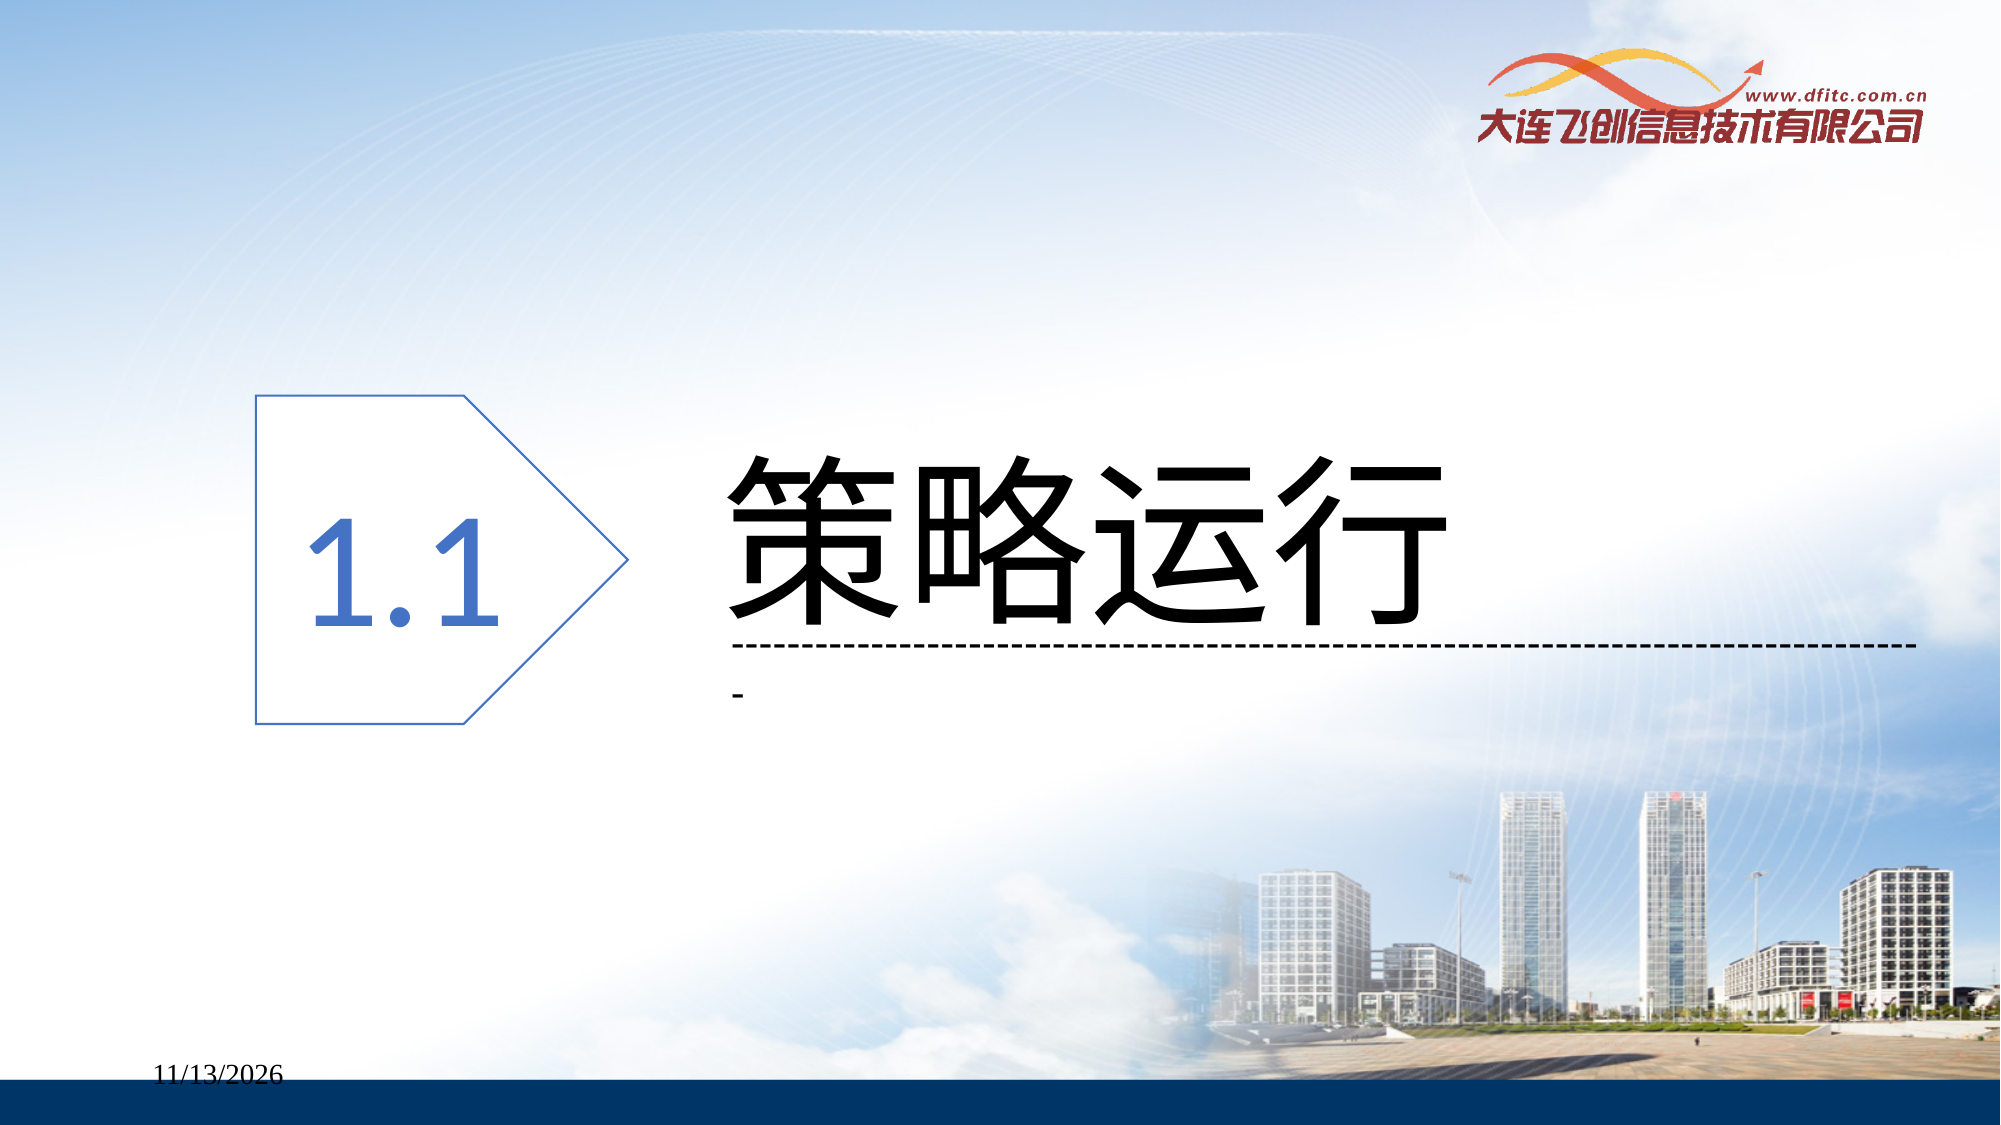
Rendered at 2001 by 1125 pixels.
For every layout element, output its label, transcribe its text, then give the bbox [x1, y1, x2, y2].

slide_number [1412, 1042, 1863, 1103]
text_box 1.1 [254, 394, 630, 726]
slide_number [137, 1042, 588, 1103]
text_box 策略运行 [621, 419, 1555, 655]
picture [0, 0, 2000, 1125]
text_box -------------------------------------------------------------------------------------- [716, 608, 1946, 724]
